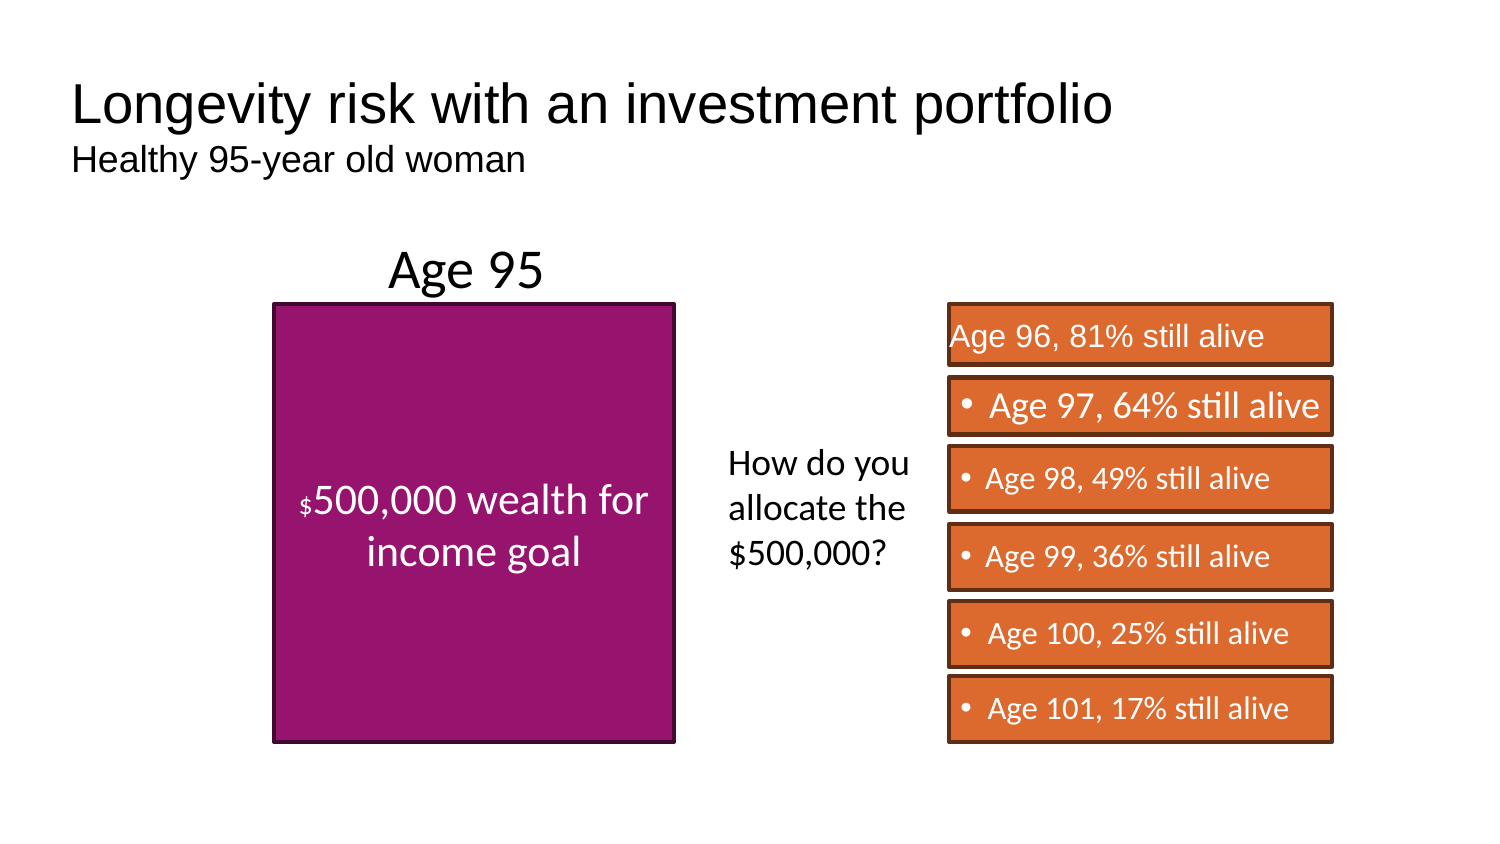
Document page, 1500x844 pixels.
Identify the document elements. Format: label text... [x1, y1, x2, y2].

text_box How do you allocate the $500,000? [713, 430, 962, 581]
text_box Age 99, 36% still alive [947, 522, 1334, 592]
text_box Age 97, 64% still alive [947, 375, 1334, 437]
text_box $500,000 wealth for income goal [272, 302, 676, 744]
list Age 96, 81% still alive [947, 302, 1334, 367]
text_box Age 100, 25% still alive [947, 599, 1334, 669]
text_box Age 98, 49% still alive [962, 444, 1334, 514]
text_box Age 95 [373, 224, 674, 307]
text_box Age 101, 17% still alive [947, 674, 1334, 744]
text_box Longevity risk with an investment portfolio Healthy 95-year old woman [56, 59, 1413, 188]
